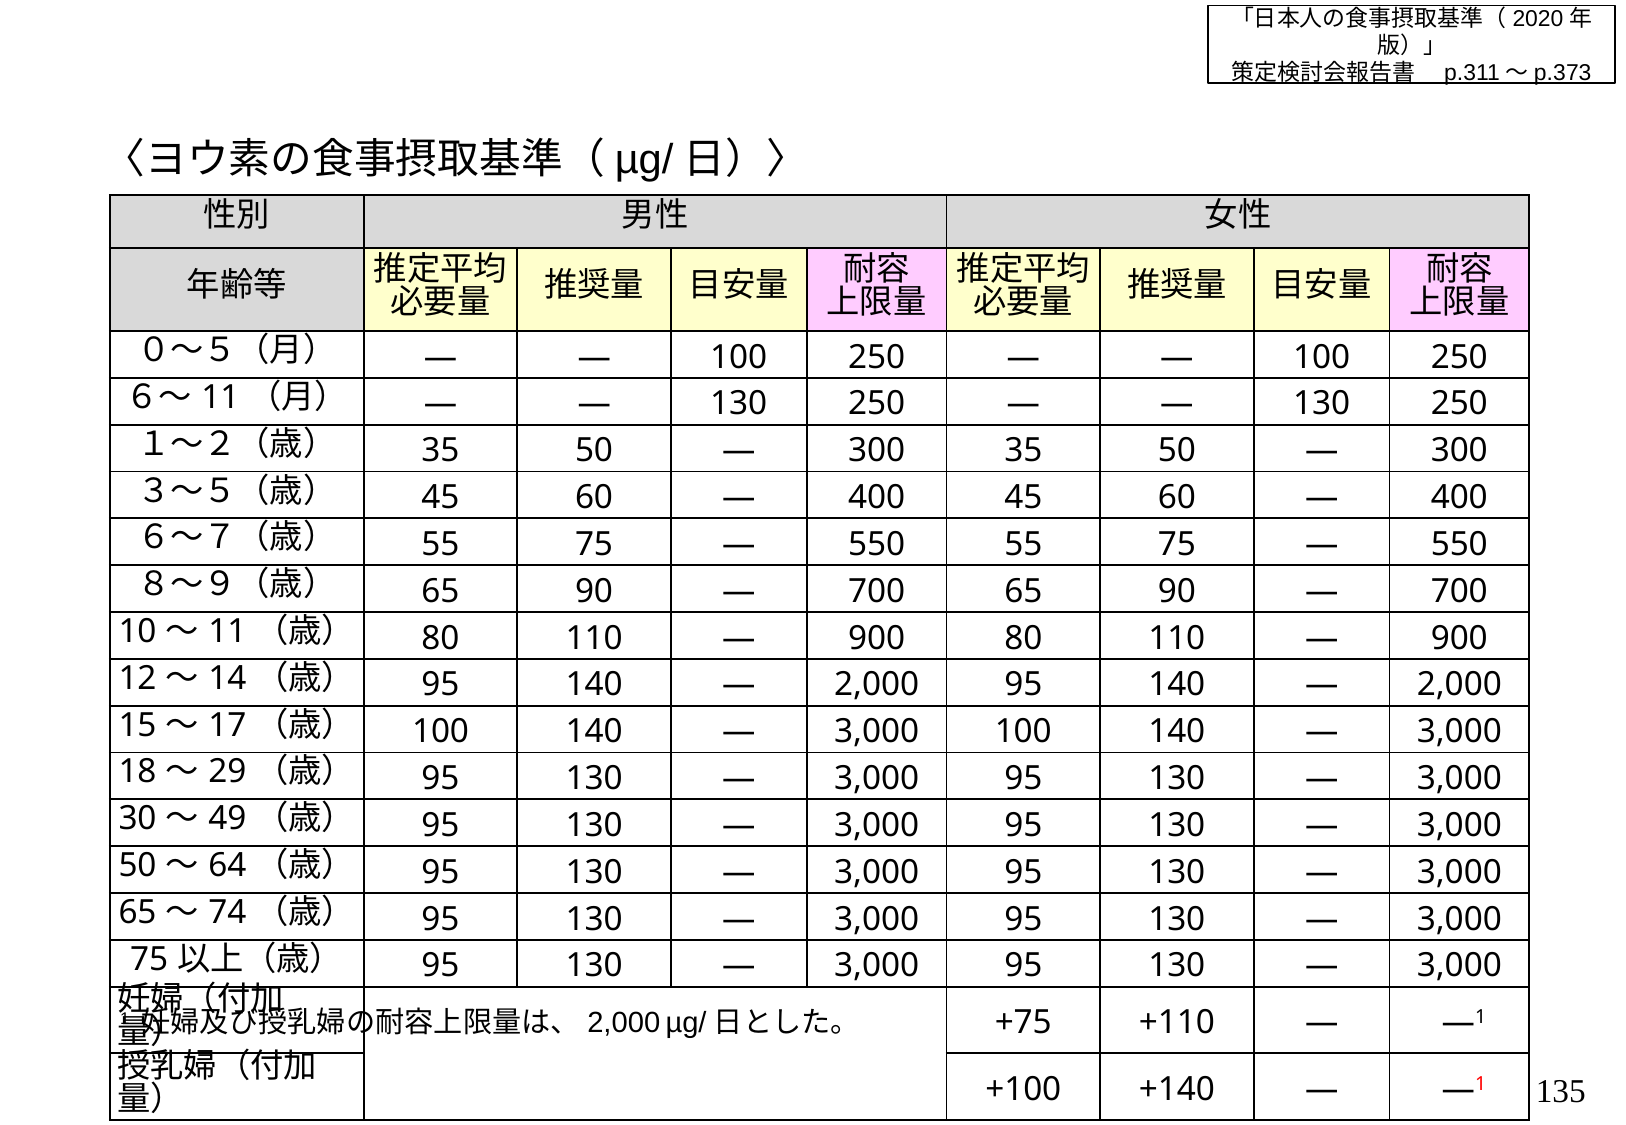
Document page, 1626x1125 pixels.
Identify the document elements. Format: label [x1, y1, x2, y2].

table_cell [111, 1046, 363, 1052]
table_cell [1255, 472, 1389, 517]
table_cell [1390, 894, 1528, 939]
table_cell [111, 332, 363, 377]
table_cell [947, 566, 1099, 611]
table_cell [1255, 894, 1389, 939]
table_cell [947, 941, 1099, 986]
table_cell [808, 847, 946, 892]
table_cell [365, 800, 516, 845]
table_cell [518, 613, 670, 658]
table_cell [1101, 988, 1253, 996]
table_cell [672, 472, 806, 517]
table_cell [1390, 800, 1528, 845]
table_cell [111, 988, 363, 996]
table_cell [1390, 988, 1528, 996]
table_cell [518, 519, 670, 564]
table_cell [1255, 988, 1389, 996]
table_cell [1390, 332, 1528, 377]
table_cell [808, 941, 946, 986]
table_cell [111, 660, 363, 705]
table_cell [111, 941, 363, 986]
text_box [105, 996, 1533, 1046]
table_cell [1101, 894, 1253, 939]
table_cell [1390, 1054, 1528, 1059]
table_cell [111, 753, 363, 798]
table_cell [947, 472, 1099, 517]
table_cell [947, 332, 1099, 377]
table_cell [1390, 379, 1528, 424]
table_cell [1101, 941, 1253, 986]
table_cell [1101, 249, 1253, 330]
table_cell [1390, 660, 1528, 705]
table_cell [365, 753, 516, 798]
table_cell [1390, 519, 1528, 564]
table_cell [808, 613, 946, 658]
table_cell [1255, 426, 1389, 471]
table_cell [518, 941, 670, 986]
table_cell [808, 332, 946, 377]
table_cell [111, 1054, 363, 1119]
table_cell [1390, 426, 1528, 471]
table_cell [518, 426, 670, 471]
table_header [111, 196, 363, 247]
table_cell [947, 379, 1099, 424]
table_cell [672, 894, 806, 939]
table_cell [1101, 379, 1253, 424]
table_cell [672, 249, 806, 330]
table_cell [111, 472, 363, 517]
table_cell [1390, 1046, 1528, 1052]
table_cell [1255, 800, 1389, 845]
table_cell [518, 379, 670, 424]
table_cell [111, 613, 363, 658]
table_header [947, 196, 1528, 247]
table_cell [947, 613, 1099, 658]
table_cell [1101, 707, 1253, 752]
table_cell [947, 426, 1099, 471]
table_cell [672, 660, 806, 705]
table_cell [365, 472, 516, 517]
table_cell [808, 566, 946, 611]
table_cell [111, 707, 363, 752]
table_cell [808, 753, 946, 798]
table_cell [808, 519, 946, 564]
table_cell [1101, 1054, 1253, 1119]
table_cell [672, 941, 806, 986]
table_cell [947, 660, 1099, 705]
table_cell [808, 426, 946, 471]
table_cell [1101, 800, 1253, 845]
table_cell [1255, 566, 1389, 611]
table_cell [365, 660, 516, 705]
table_cell [365, 249, 516, 330]
table_cell [1390, 472, 1528, 517]
table_cell [947, 753, 1099, 798]
table_cell [672, 847, 806, 892]
table_cell [1255, 379, 1389, 424]
table_cell [672, 519, 806, 564]
table_cell [365, 707, 516, 752]
table_cell [672, 707, 806, 752]
table_cell [1390, 707, 1528, 752]
table_cell [808, 894, 946, 939]
table_cell [518, 566, 670, 611]
table_cell [111, 847, 363, 892]
table_cell [672, 613, 806, 658]
table_cell [111, 800, 363, 845]
table_cell [808, 660, 946, 705]
table_cell [672, 753, 806, 798]
table_cell [1101, 613, 1253, 658]
table_cell [365, 941, 516, 986]
table_cell [365, 988, 946, 996]
table_cell [947, 988, 1099, 996]
table_cell [1101, 1046, 1253, 1052]
table_cell [1101, 847, 1253, 892]
table_cell [1101, 660, 1253, 705]
table_cell [111, 566, 363, 611]
text_box [88, 124, 1536, 190]
table_cell [672, 332, 806, 377]
table_cell [1255, 847, 1389, 892]
table_cell [947, 249, 1099, 330]
table_cell [1255, 707, 1389, 752]
table_cell [1101, 519, 1253, 564]
table_cell [365, 894, 516, 939]
table_cell [1390, 847, 1528, 892]
table_cell [518, 249, 670, 330]
table_cell [672, 426, 806, 471]
table_cell [947, 847, 1099, 892]
table_cell [808, 249, 946, 330]
table_cell [518, 894, 670, 939]
text_box [1206, 4, 1617, 85]
table_cell [365, 379, 516, 424]
table_cell [518, 332, 670, 377]
table_cell [947, 1054, 1099, 1119]
table_cell [808, 379, 946, 424]
table_cell [1390, 249, 1528, 330]
table_cell [111, 379, 363, 424]
table_cell [1255, 1046, 1389, 1052]
table_cell [1255, 753, 1389, 798]
table_cell [947, 894, 1099, 939]
table_cell [365, 519, 516, 564]
table_cell [518, 707, 670, 752]
table_cell [365, 332, 516, 377]
table_cell [1390, 753, 1528, 798]
table_cell [947, 519, 1099, 564]
table_cell [947, 1046, 1099, 1052]
table_cell [1255, 519, 1389, 564]
slide_number [1221, 1059, 1602, 1120]
table_cell [1101, 332, 1253, 377]
table_cell [1255, 332, 1389, 377]
table_header [365, 196, 946, 247]
table_cell [808, 707, 946, 752]
table_cell [1255, 249, 1389, 330]
table_cell [111, 249, 363, 330]
table_cell [672, 379, 806, 424]
table_cell [365, 1046, 946, 1119]
table_cell [111, 426, 363, 471]
table_cell [518, 847, 670, 892]
table_cell [518, 660, 670, 705]
table_cell [365, 566, 516, 611]
table_cell [672, 800, 806, 845]
table_cell [365, 613, 516, 658]
table_cell [1101, 753, 1253, 798]
table_cell [947, 707, 1099, 752]
table_cell [111, 894, 363, 939]
table_cell [518, 472, 670, 517]
table_cell [947, 800, 1099, 845]
table_cell [1390, 613, 1528, 658]
table_cell [1101, 426, 1253, 471]
table_cell [1255, 941, 1389, 986]
table_cell [808, 472, 946, 517]
table_cell [365, 847, 516, 892]
table_cell [518, 800, 670, 845]
table_cell [1390, 566, 1528, 611]
table_cell [1255, 660, 1389, 705]
table_cell [518, 753, 670, 798]
table_cell [1101, 566, 1253, 611]
table_cell [1390, 941, 1528, 986]
table_cell [808, 800, 946, 845]
table_cell [672, 566, 806, 611]
table_cell [1255, 613, 1389, 658]
table_cell [365, 426, 516, 471]
table_cell [111, 519, 363, 564]
table_cell [1101, 472, 1253, 517]
table_cell [1255, 1054, 1389, 1059]
